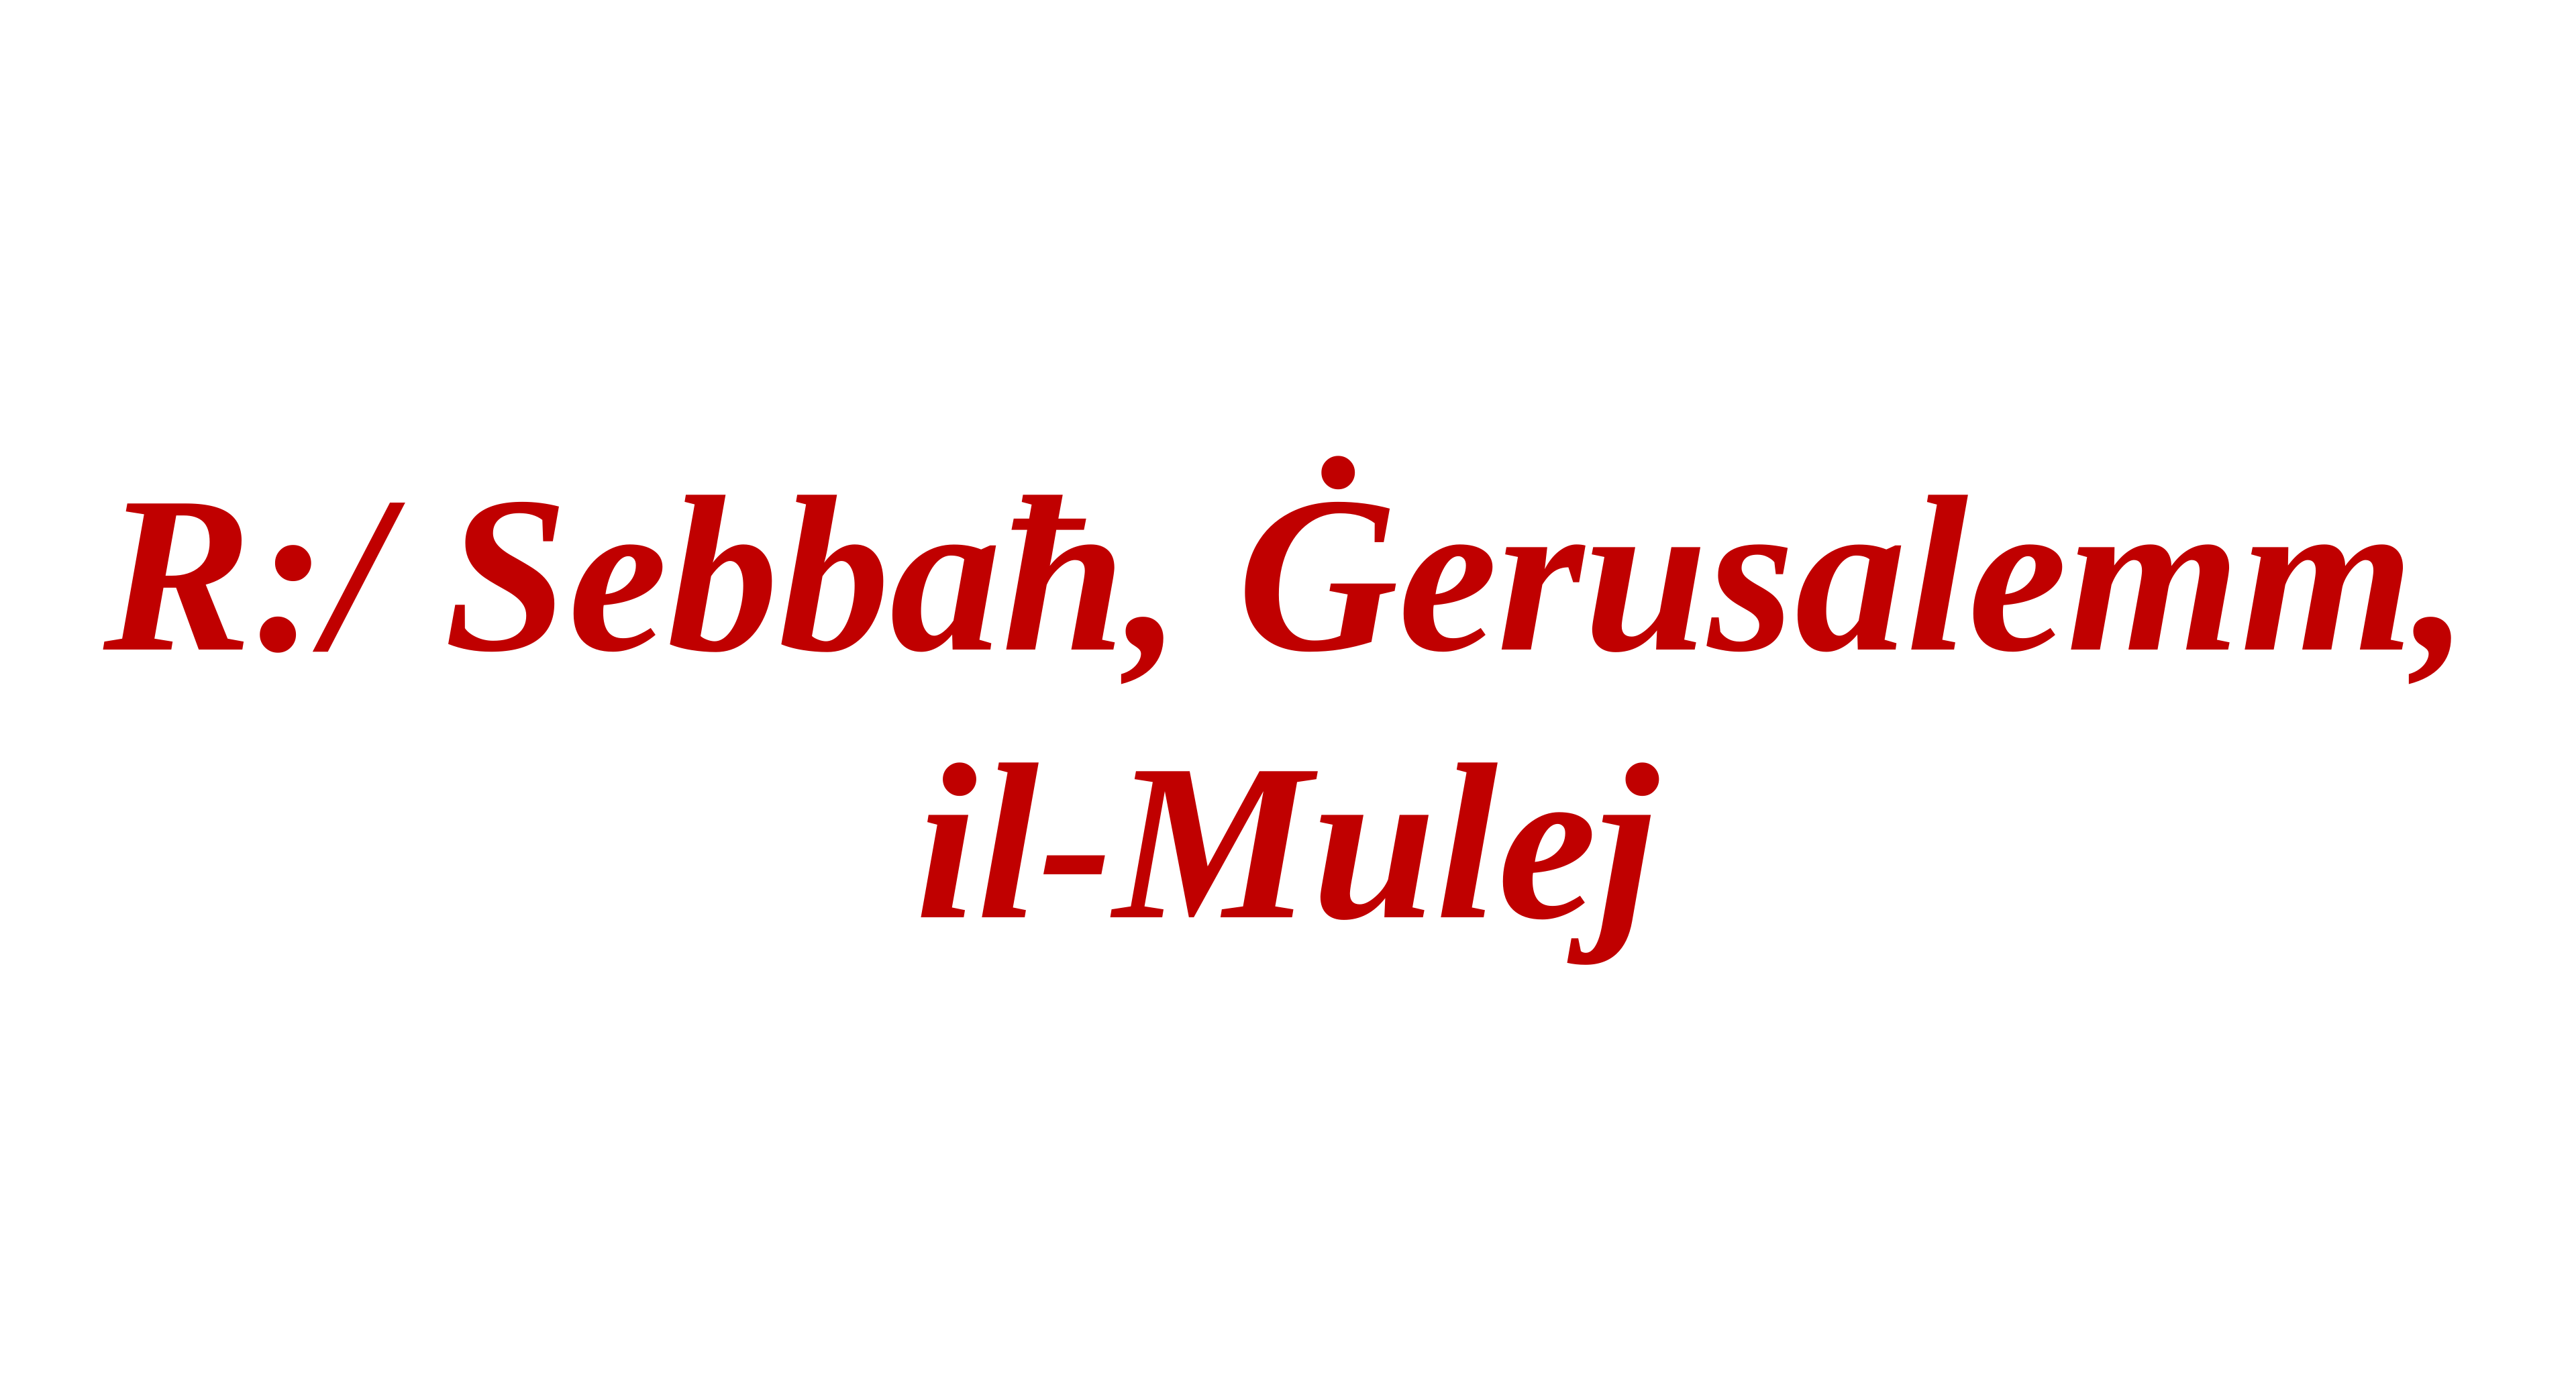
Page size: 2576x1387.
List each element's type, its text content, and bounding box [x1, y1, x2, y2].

text_box R:/ Sebbaħ, Ġerusalemm, il-Mulej [80, 415, 2495, 974]
